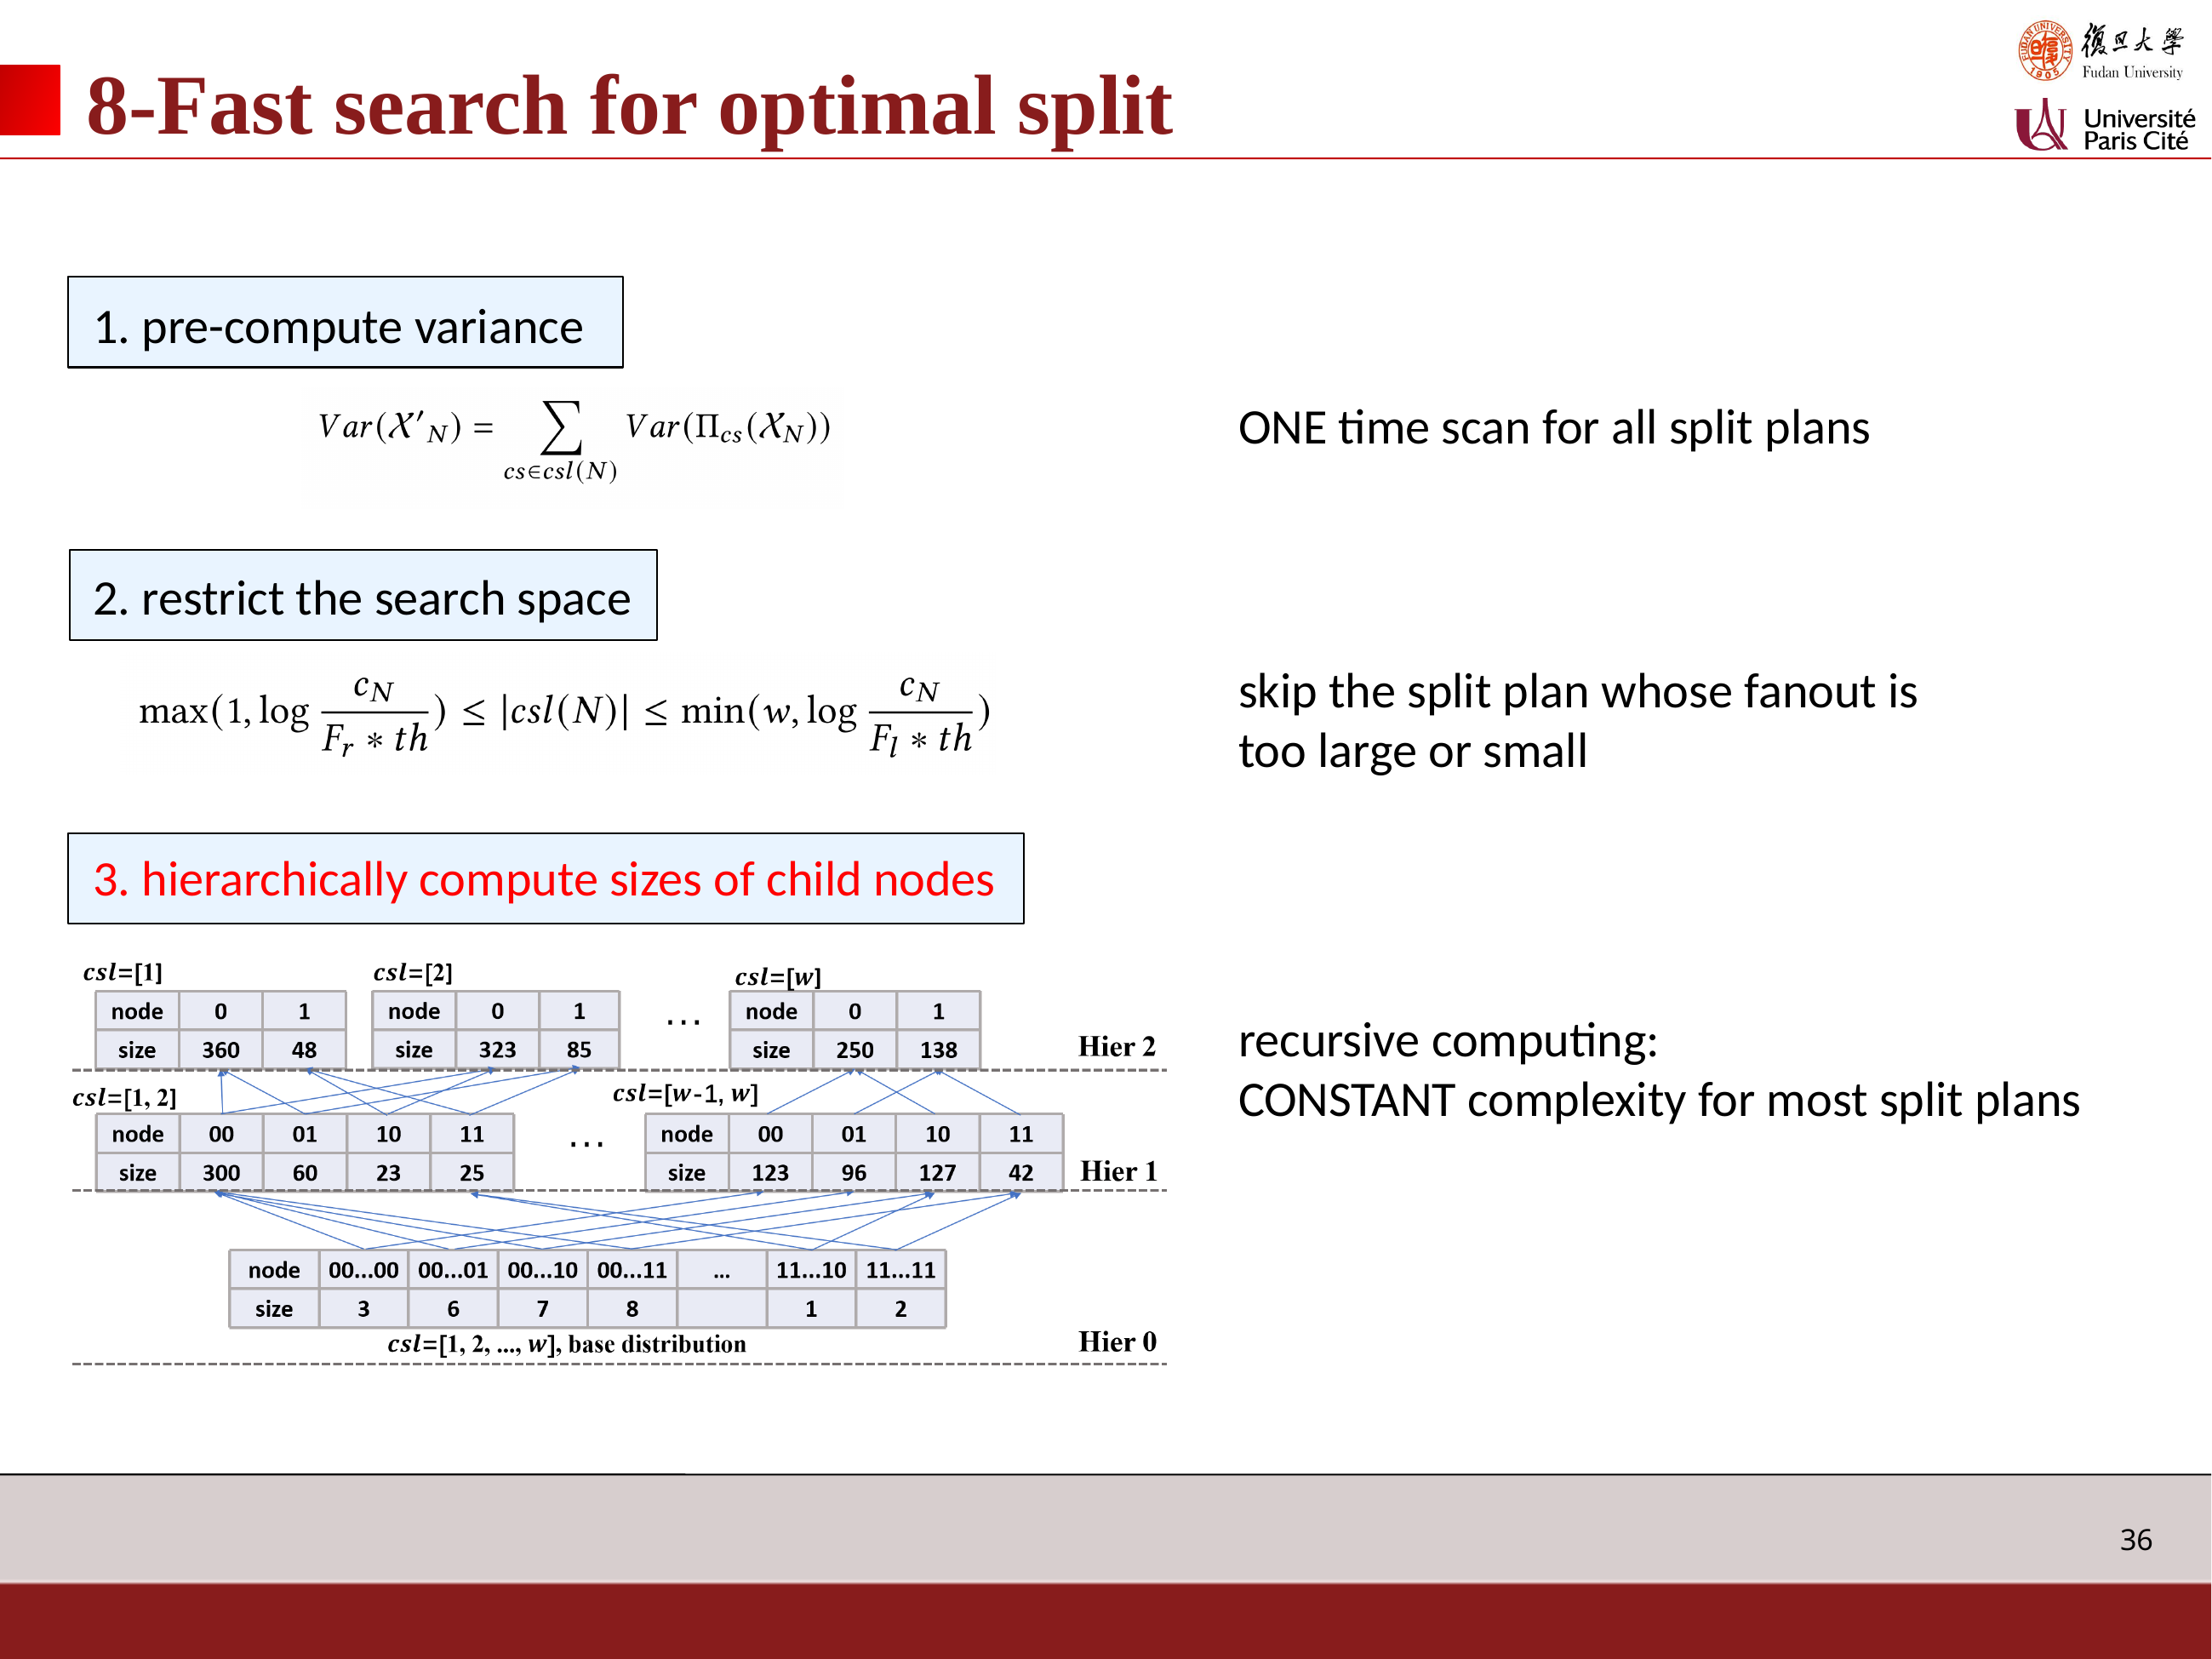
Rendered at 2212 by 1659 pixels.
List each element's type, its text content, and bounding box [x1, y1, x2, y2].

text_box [68, 276, 624, 368]
title 8-Fast search for optimal split [73, 26, 1645, 174]
text_box [70, 550, 657, 641]
picture [49, 943, 1192, 1387]
text_box 3. hierarchically compute sizes of child nodes [80, 840, 1117, 912]
text_box recursive computing: CONSTANT complexity for most split plans [1226, 1000, 2117, 1133]
picture [2010, 15, 2199, 84]
text_box skip the split plan whose fanout is too large or small [1226, 652, 2036, 784]
picture [300, 387, 844, 509]
text_box [68, 832, 1025, 924]
picture [2000, 85, 2210, 165]
picture [0, 1476, 2212, 1659]
text_box ONE time scan for all split plans [1226, 387, 1895, 461]
text_box 2. restrict the search space [80, 558, 764, 632]
picture [120, 651, 997, 775]
